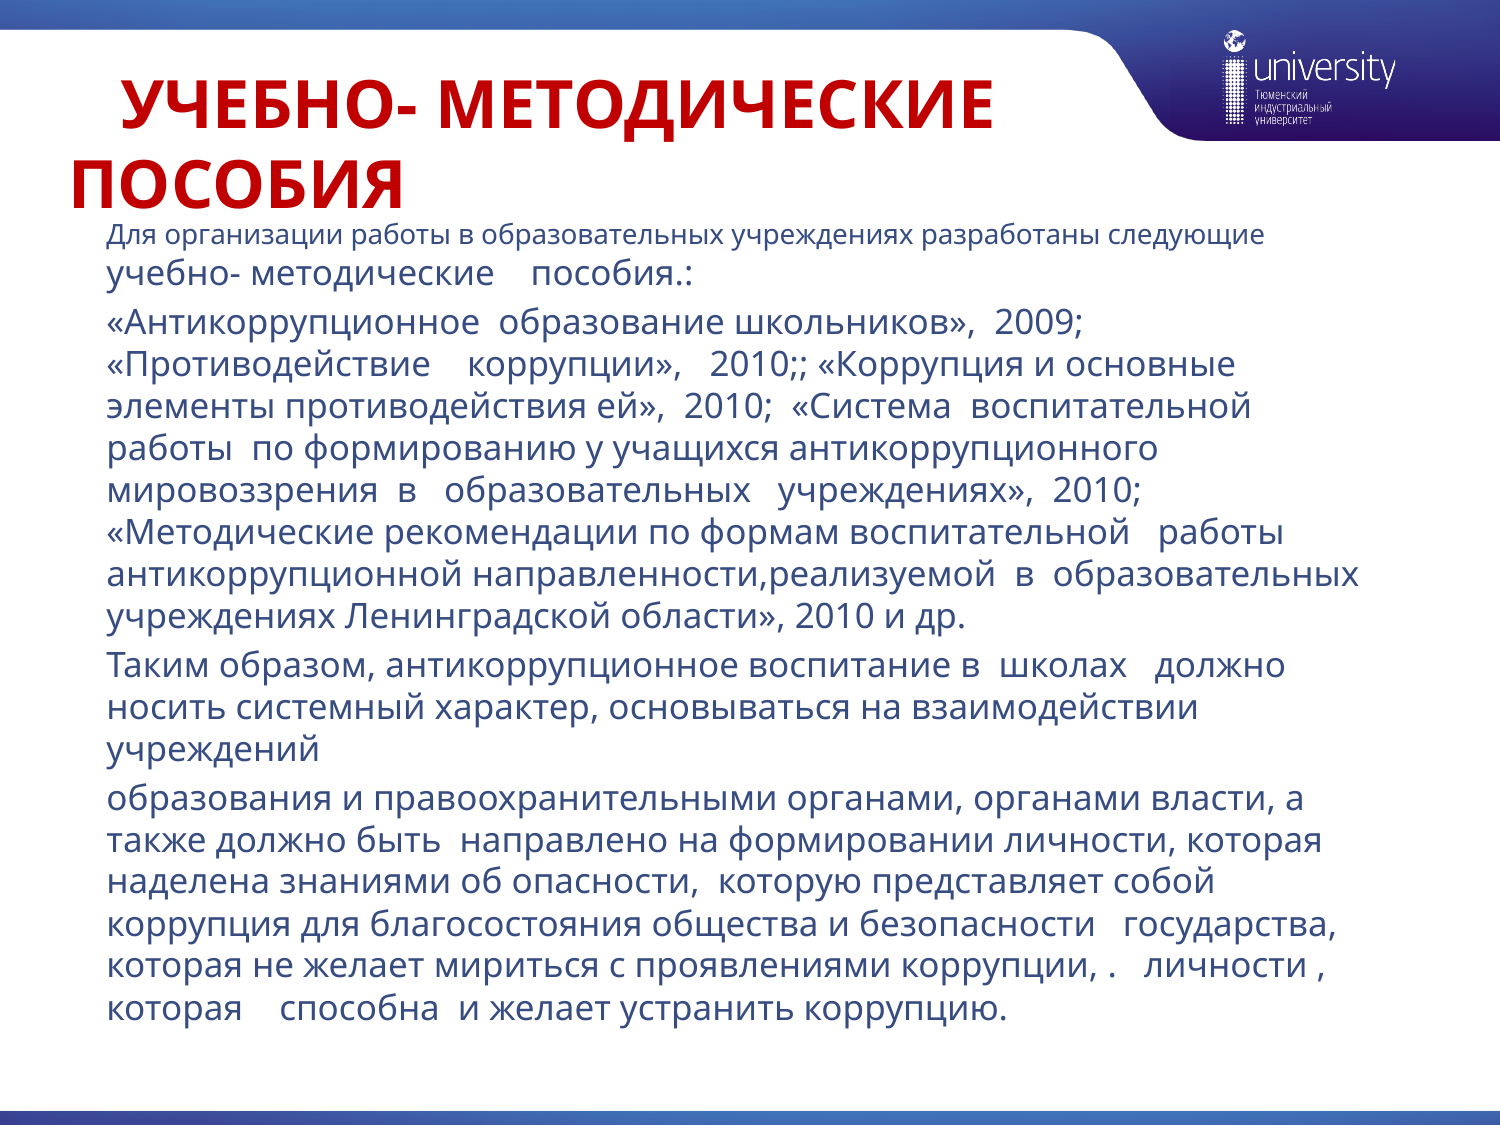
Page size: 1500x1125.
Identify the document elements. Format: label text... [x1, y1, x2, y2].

title учебно- методические пособия [53, 41, 1415, 243]
picture [0, 1108, 1500, 1125]
picture [0, 0, 1500, 141]
list Для организации работы в образовательных учреждениях разработаны следующие учебно- методические пособия.: «Антикоррупционное образование школьников», 2009; «Противодействие коррупции», 2010;; «Коррупция и основные элементы противодействия ей», 2010; «Система воспитательной работы по формированию у учащихся антикоррупционного мировоззрения в образовательных учреждениях», 2010; «Методические рекомендации по формам воспитательной работы антикоррупционной направленности,реализуемой в образовательных учреждениях Ленинградской области», 2010 и др. Таким образом, антикоррупционное воспитание в школах должно носить системный характер, основываться на взаимодействии учреждений образования и правоохранительными органами, органами власти, а также должно быть направлено на формировании личности, которая наделена знаниями об опасности, которую представляет собой коррупция для благосостояния общества и безопасности государства, которая не желает мириться с проявлениями коррупции, . личности , которая способна и желает устранить коррупцию. [91, 209, 1407, 1039]
